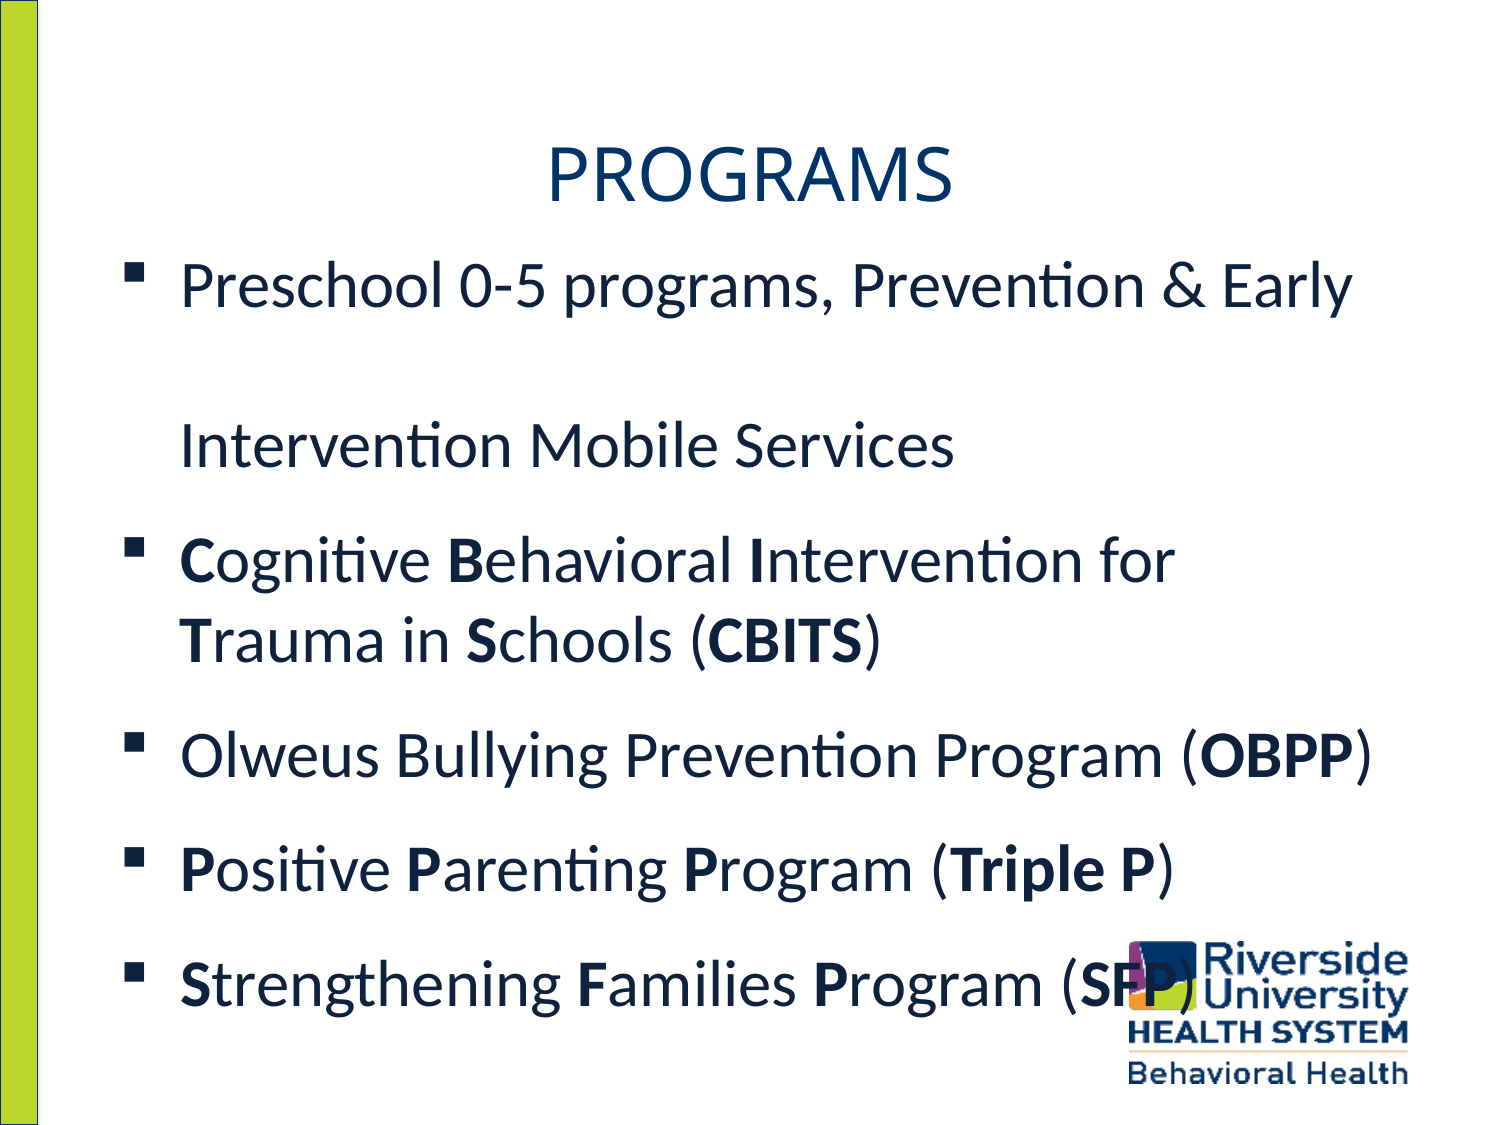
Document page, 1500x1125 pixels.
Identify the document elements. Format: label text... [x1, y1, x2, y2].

text_box Preschool 0-5 programs, Prevention & Early Intervention Mobile Services Cognitive Behavioral Intervention for Trauma in Schools (CBITS) Olweus Bullying Prevention Program (OBPP) Positive Parenting Program (Triple P) Strengthening Families Program (SFP) [104, 153, 1413, 1028]
title PROGRAMS [75, 75, 1425, 263]
picture [1129, 1028, 1409, 1084]
